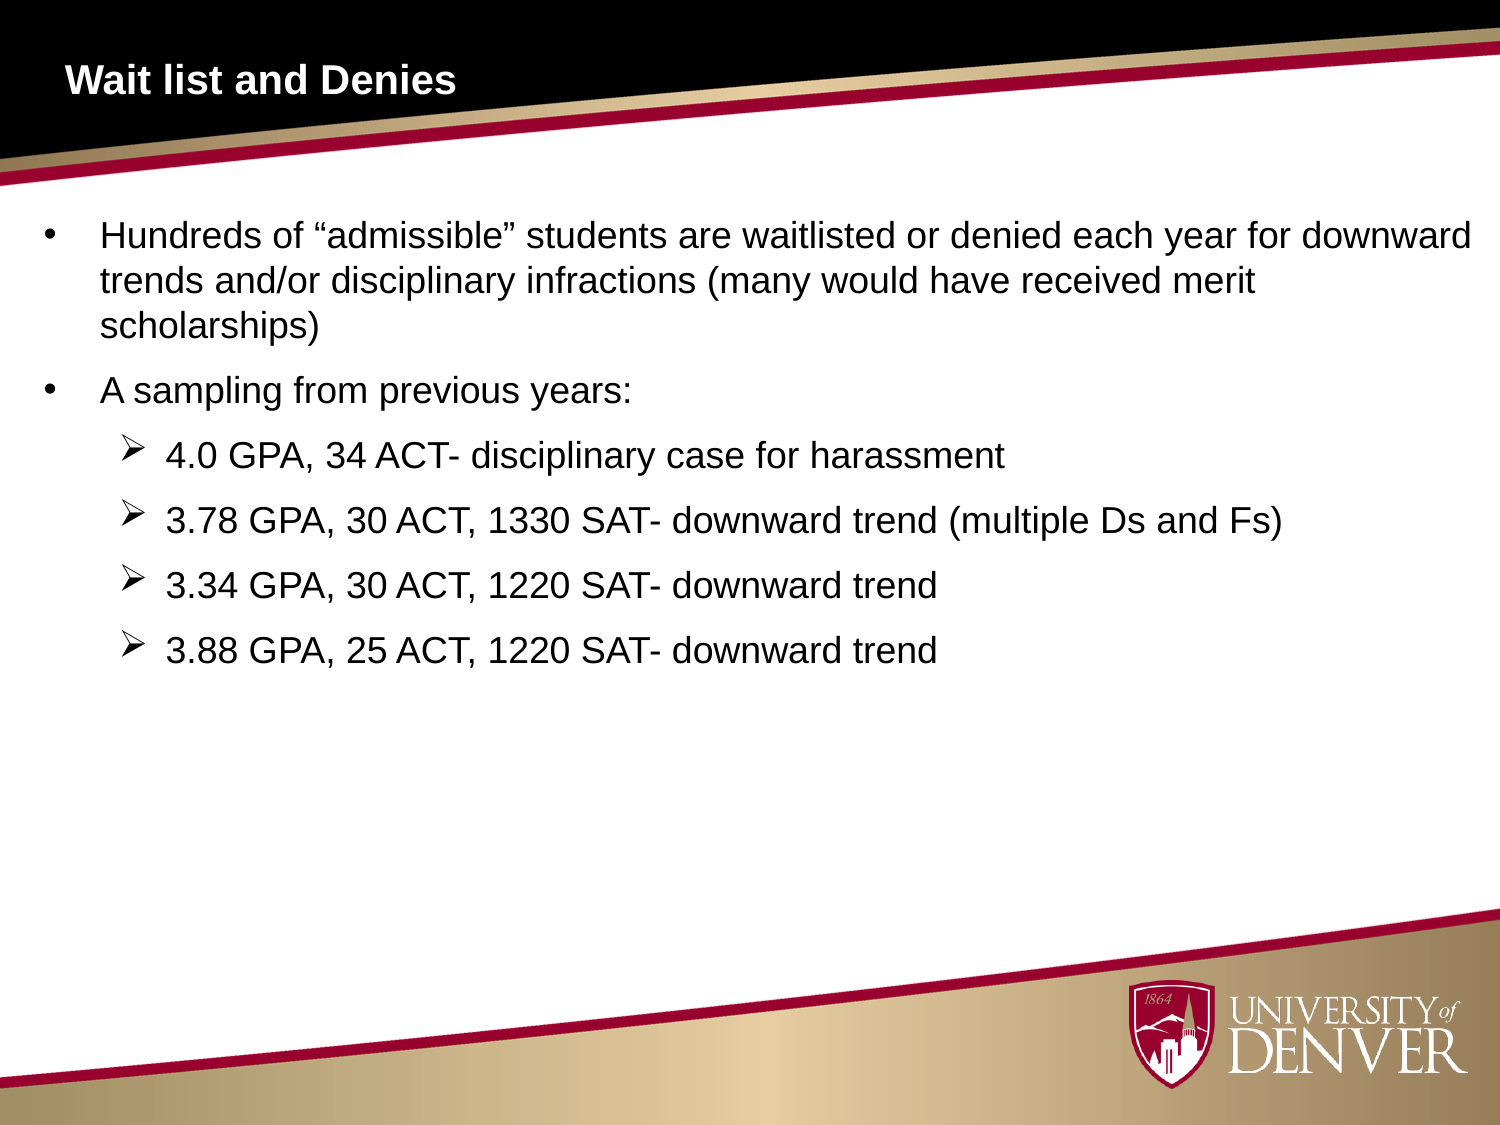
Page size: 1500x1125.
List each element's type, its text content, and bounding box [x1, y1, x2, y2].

list Hundreds of “admissible” students are waitlisted or denied each year for downward trends and/or disciplinary infractions (many would have received merit scholarships) A sampling from previous years: 4.0 GPA, 34 ACT- disciplinary case for harassment 3.78 GPA, 30 ACT, 1330 SAT- downward trend (multiple Ds and Fs) 3.34 GPA, 30 ACT, 1220 SAT- downward trend 3.88 GPA, 25 ACT, 1220 SAT- downward trend [28, 203, 1500, 988]
text_box Wait list and Denies [49, 15, 1338, 141]
picture [0, 0, 1500, 1125]
